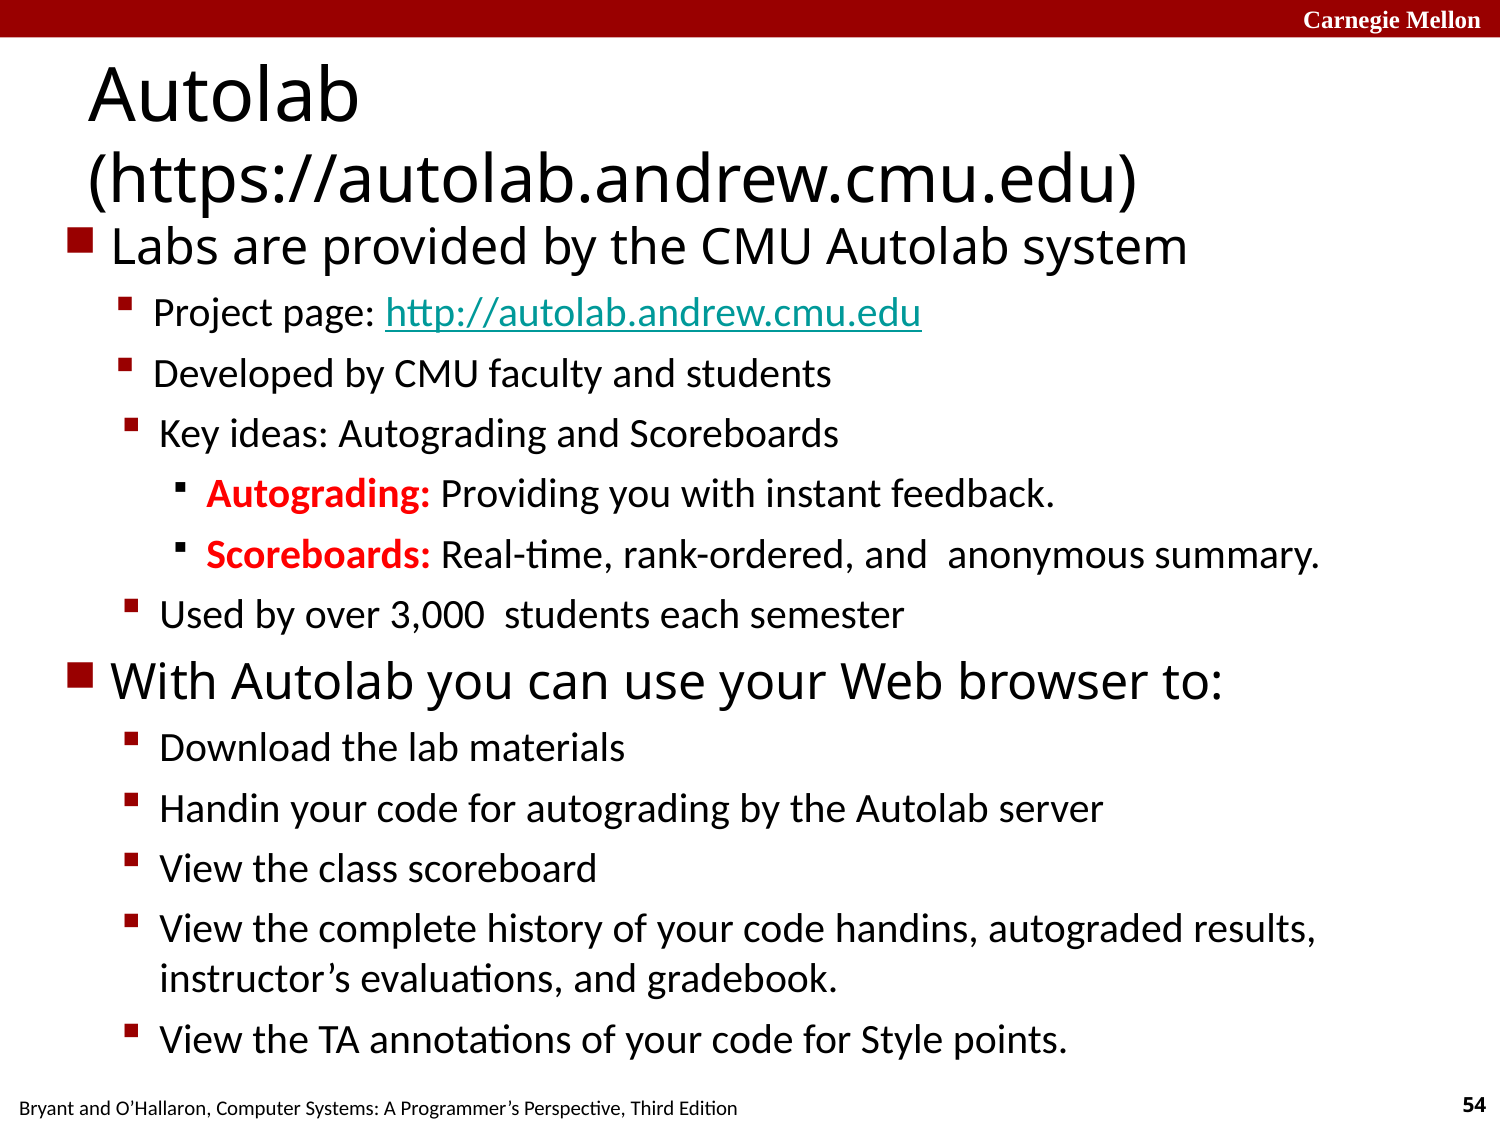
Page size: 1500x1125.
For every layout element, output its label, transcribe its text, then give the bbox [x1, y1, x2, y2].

list Labs are provided by the CMU Autolab system Project page: http://autolab.andrew.cmu.edu Developed by CMU faculty and students Key ideas: Autograding and Scoreboards Autograding: Providing you with instant feedback. Scoreboards: Real-time, rank-ordered, and anonymous summary. Used by over 3,000 students each semester With Autolab you can use your Web browser to: Download the lab materials Handin your code for autograding by the Autolab server View the class scoreboard View the complete history of your code handins, autograded results, instructor’s evaluations, and gradebook. View the TA annotations of your code for Style points. [62, 208, 1438, 1101]
title Autolab (https://autolab.andrew.cmu.edu) [62, 41, 1438, 208]
